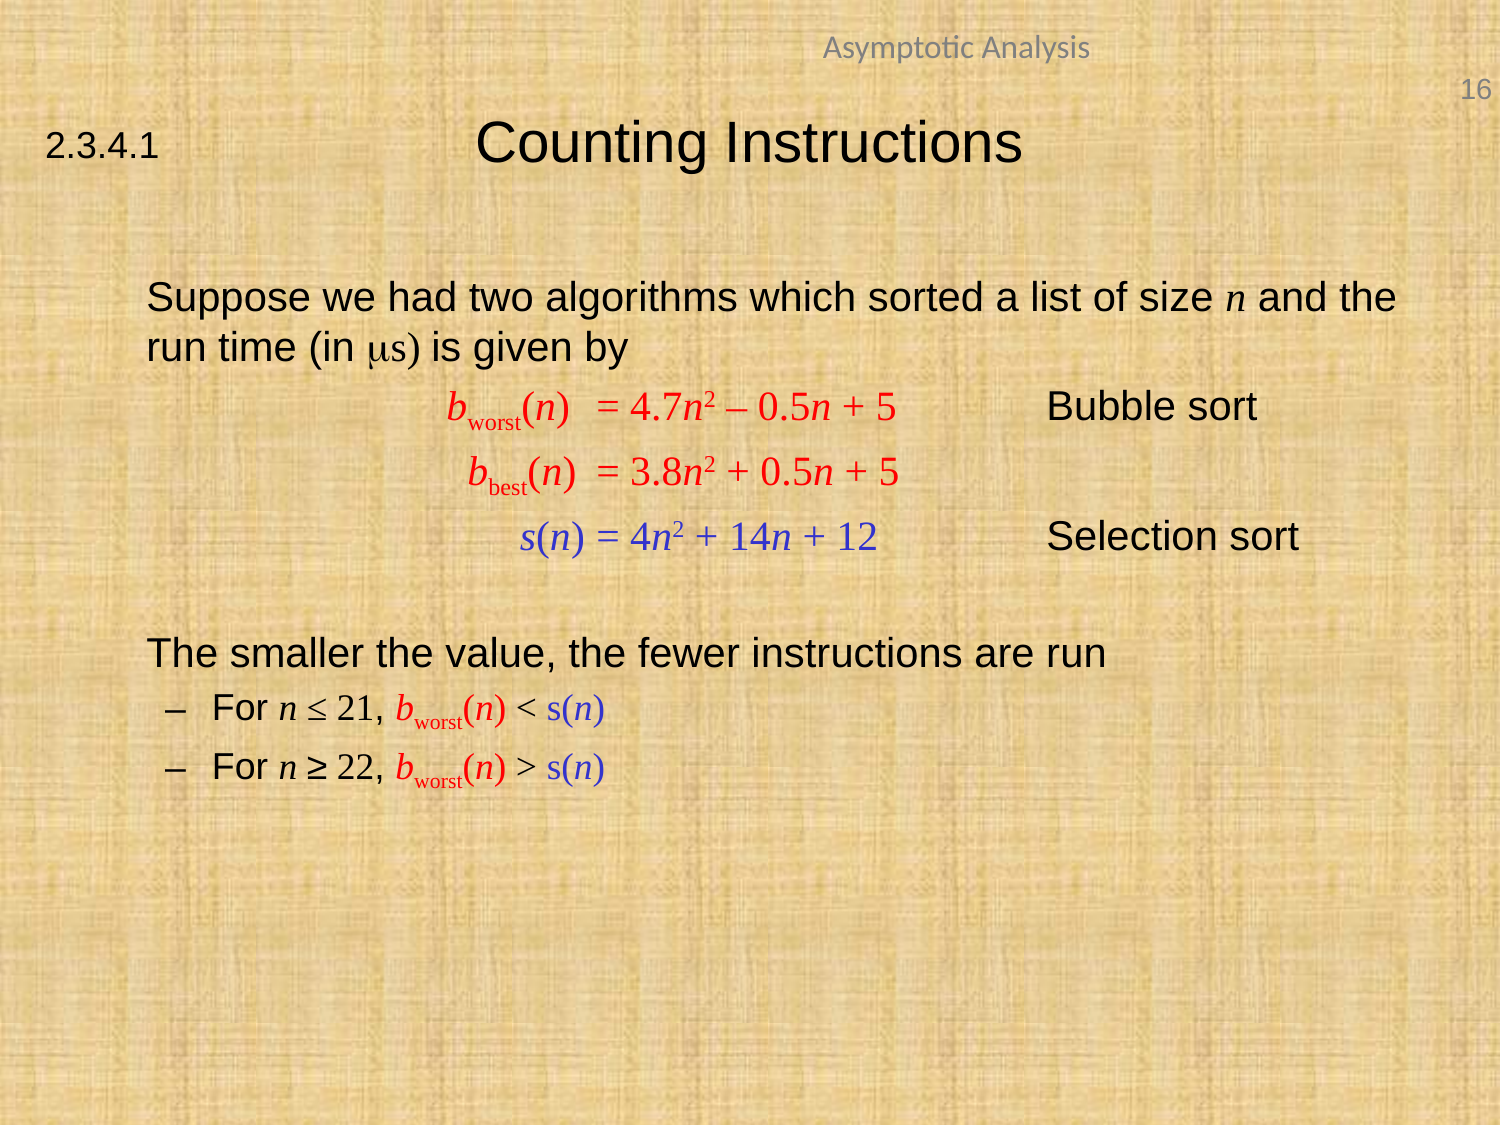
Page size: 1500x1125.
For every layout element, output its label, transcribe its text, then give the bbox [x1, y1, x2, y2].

list Suppose we had two algorithms which sorted a list of size n and the run time (in ms) is given by bworst(n) = 4.7n2 – 0.5n + 5 Bubble sort bbest(n) = 3.8n2 + 0.5n + 5 s(n) = 4n2 + 14n + 12 Selection sort The smaller the value, the fewer instructions are run For n ≤ 21, bworst(n) < s(n) For n ≥ 22, bworst(n) > s(n) [74, 262, 1426, 1006]
picture [0, 0, 1500, 1125]
title Counting Instructions [74, 44, 1426, 233]
text_box 2.3.4.1 [30, 113, 175, 174]
